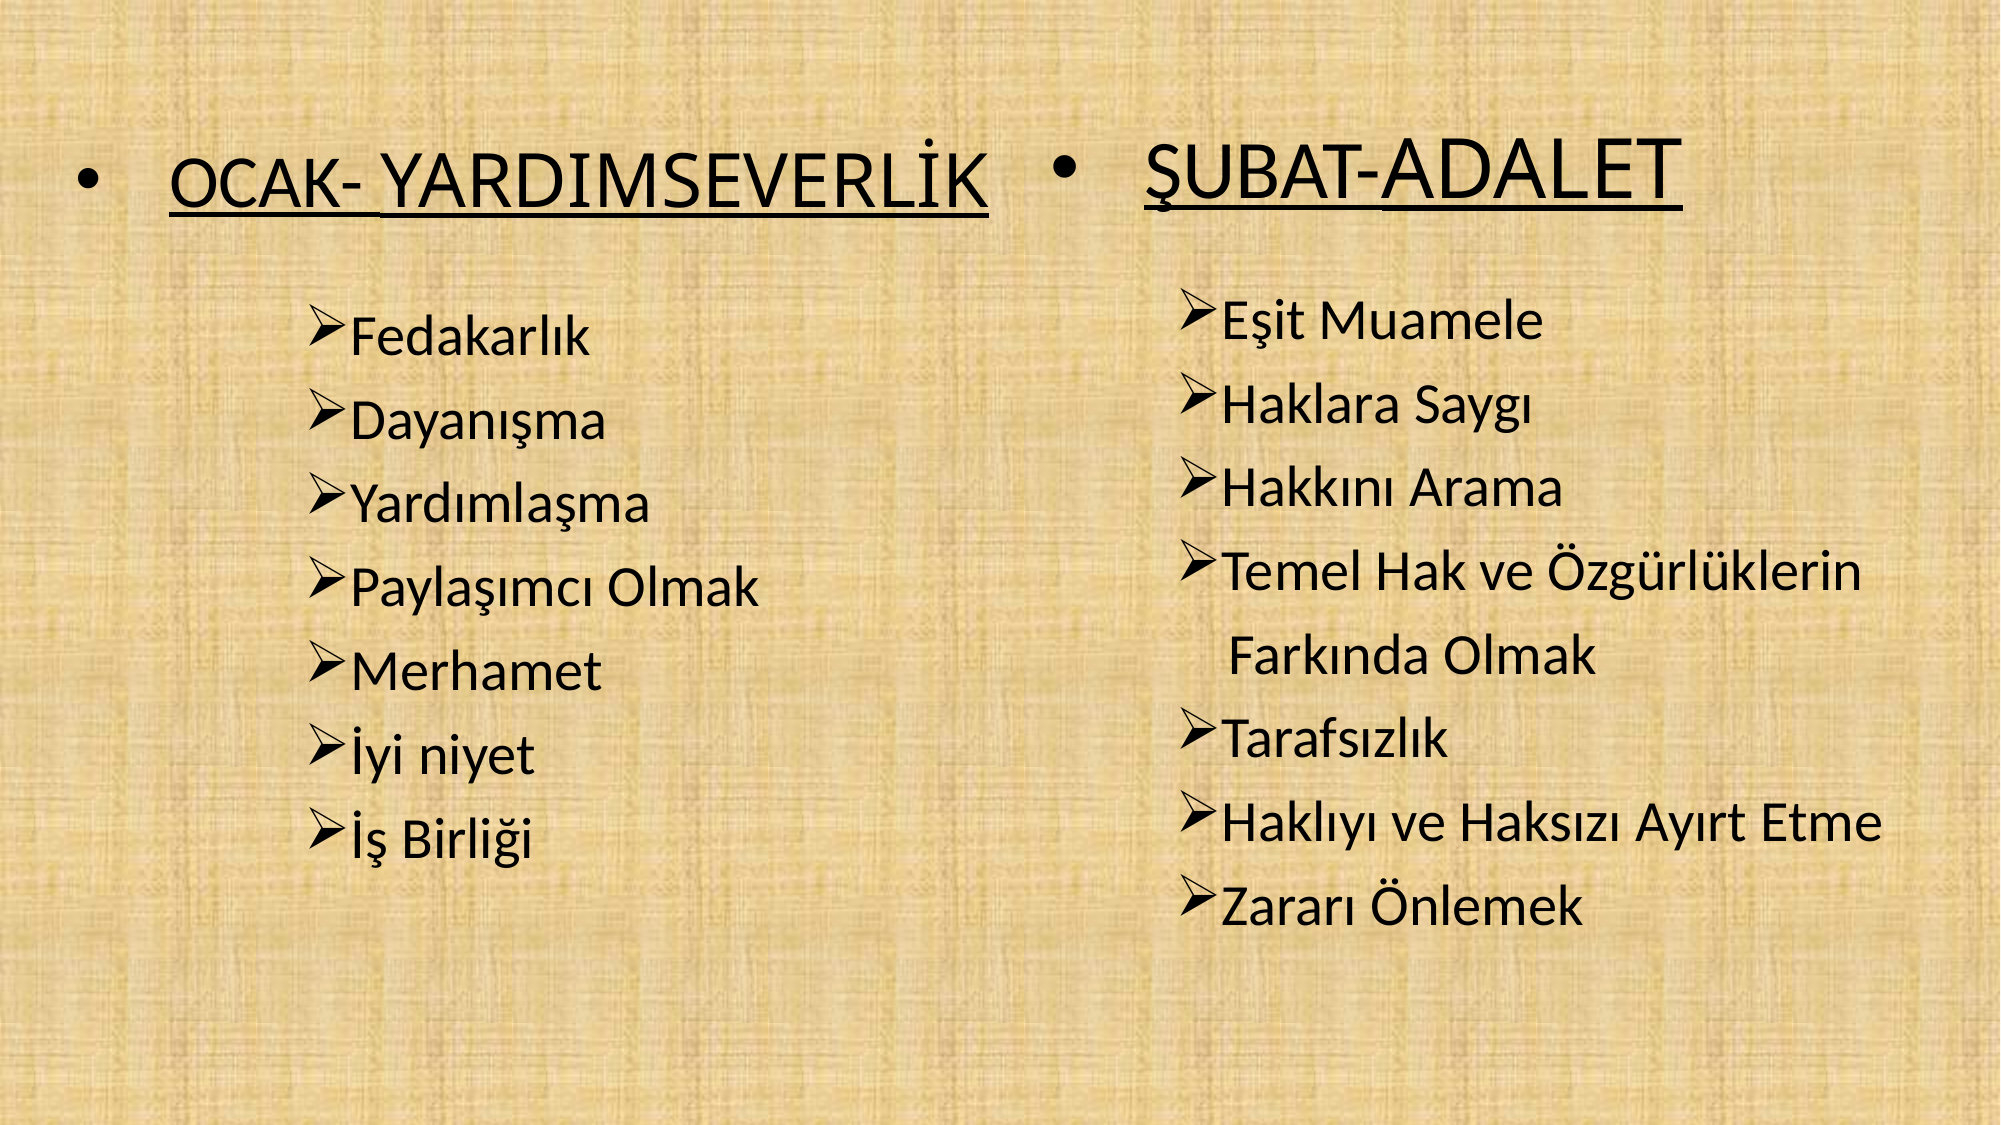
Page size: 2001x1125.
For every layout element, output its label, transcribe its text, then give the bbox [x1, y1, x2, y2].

text_box OCAK- YARDIMSEVERLİK [60, 124, 1061, 330]
text_box Eşit Muamele Haklara Saygı Hakkını Arama Temel Hak ve Özgürlüklerin Farkında Olmak Tarafsızlık Haklıyı ve Haksızı Ayırt Etme Zararı Önlemek [1160, 281, 2000, 996]
picture [0, 0, 2001, 1125]
text_box ŞUBAT-ADALET [1035, 108, 2000, 323]
list Fedakarlık Dayanışma Yardımlaşma Paylaşımcı Olmak Merhamet İyi niyet İş Birliği [289, 323, 1104, 1012]
